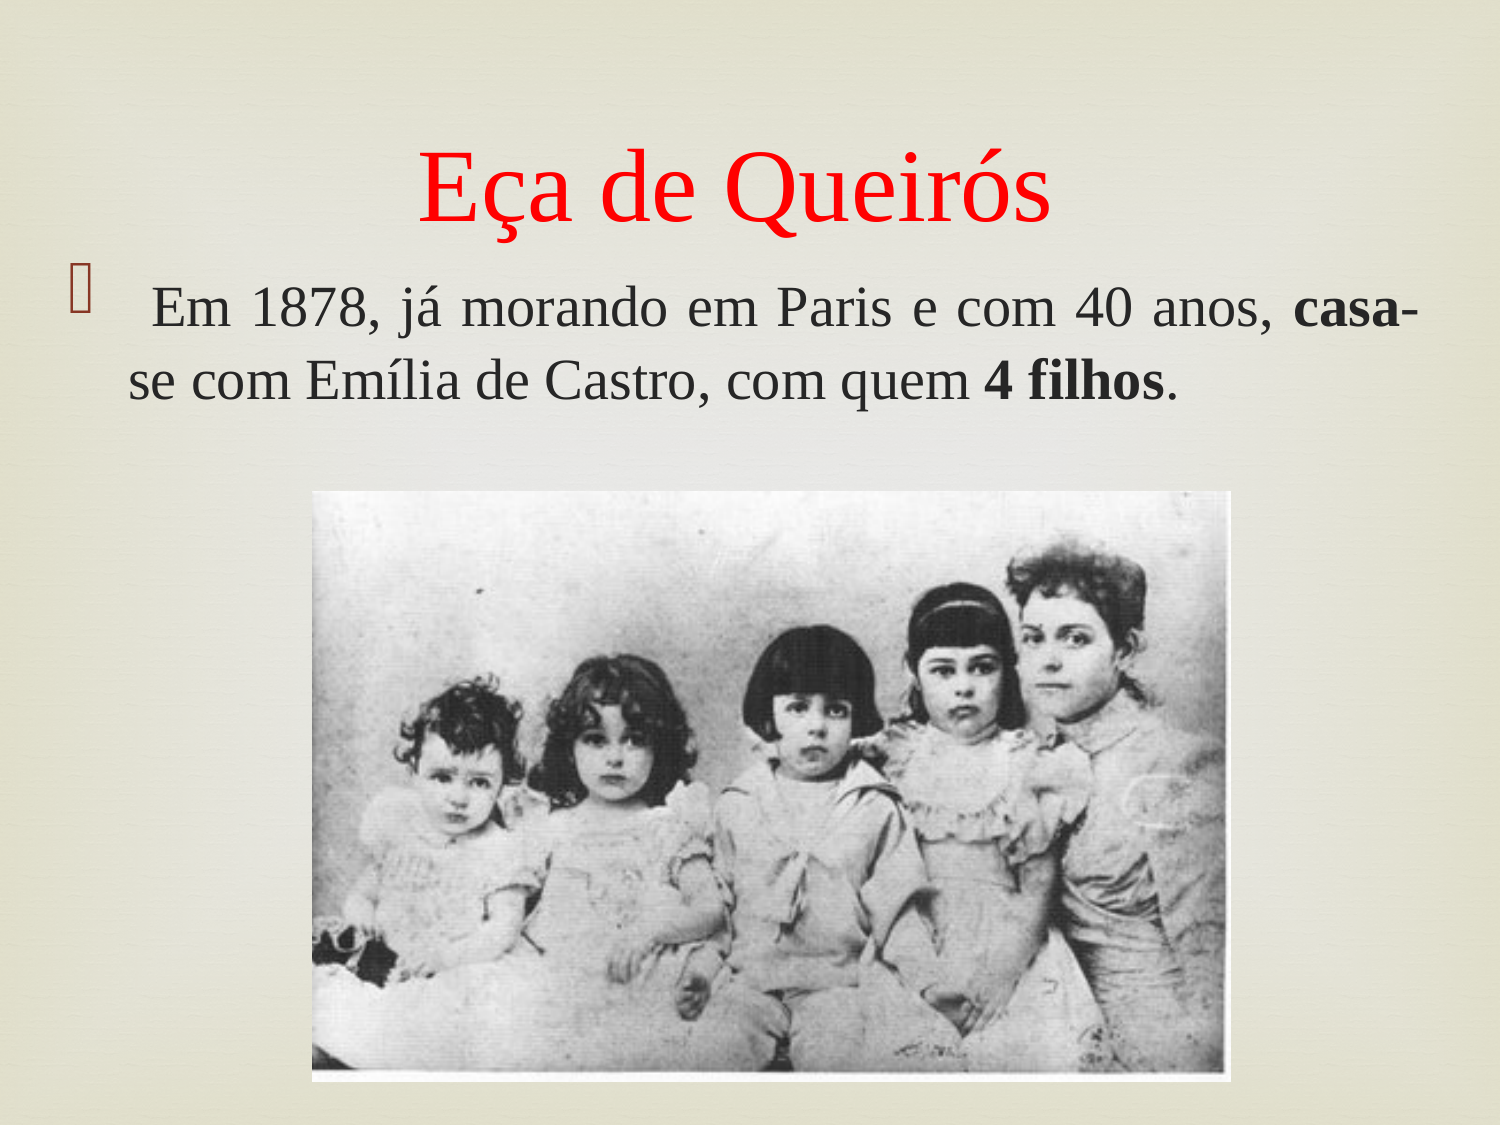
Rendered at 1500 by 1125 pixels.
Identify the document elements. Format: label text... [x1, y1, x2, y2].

list Em 1878, já morando em Paris e com 40 anos, casa-se com Emília de Castro, com quem 4 filhos. [53, 243, 1436, 1059]
picture [312, 491, 1231, 1082]
title Eça de Queirós [112, 93, 1386, 243]
